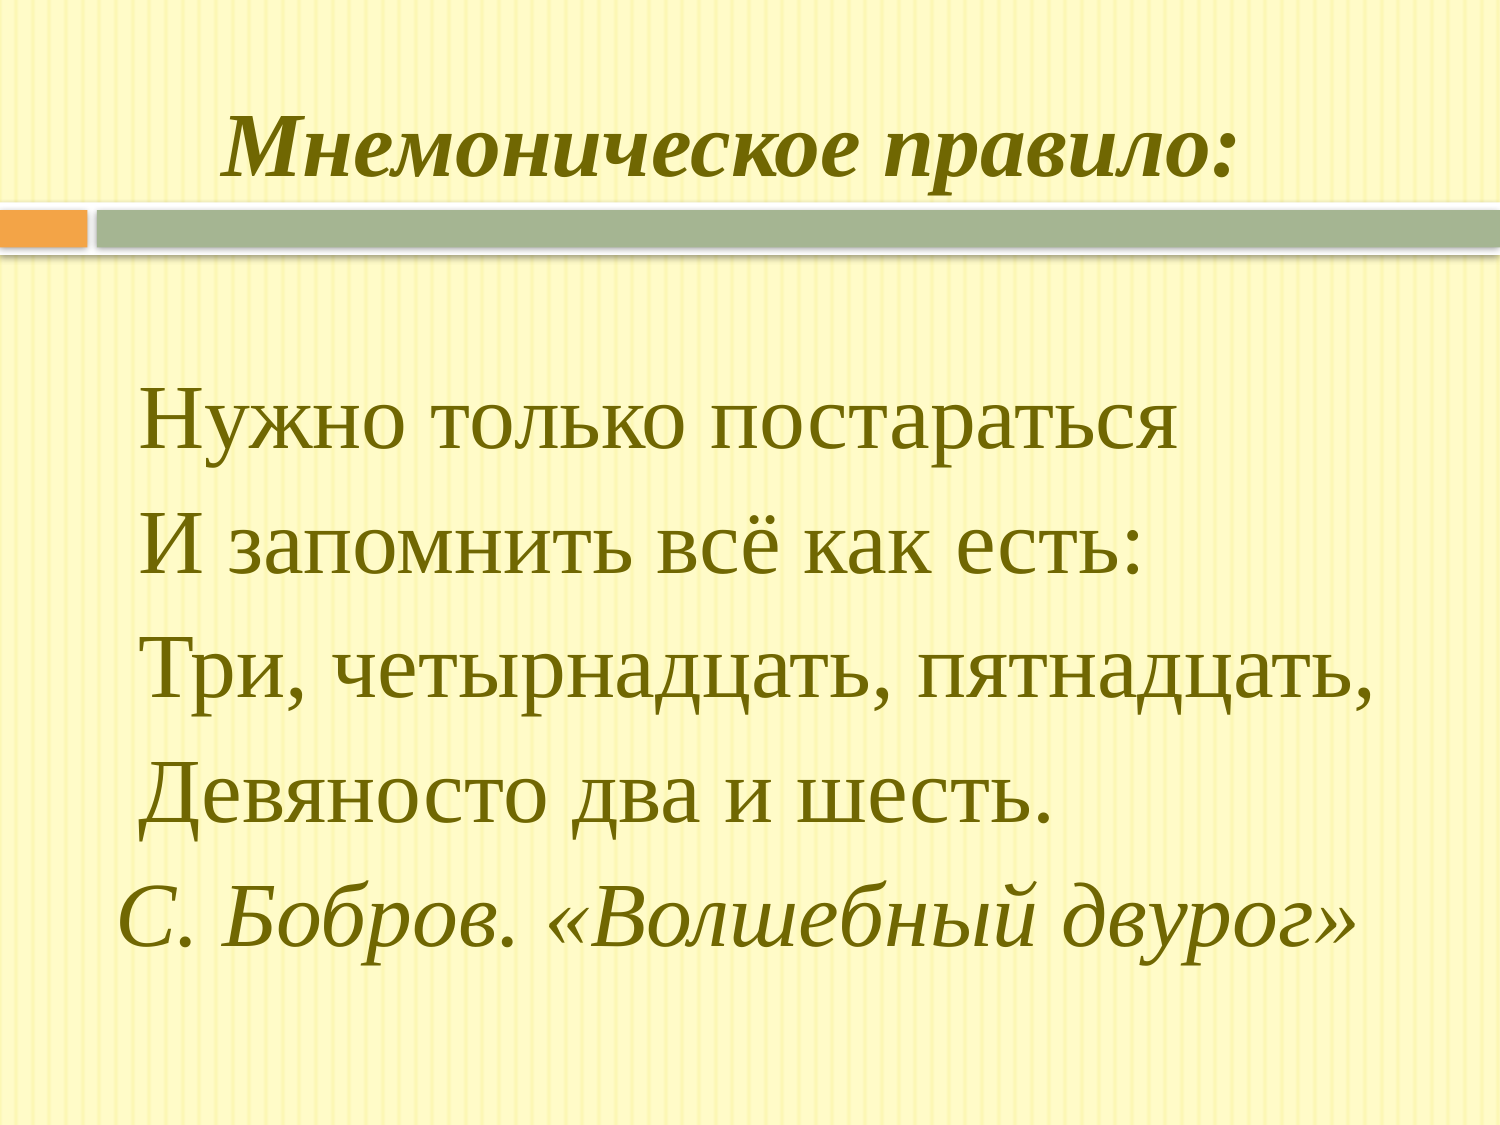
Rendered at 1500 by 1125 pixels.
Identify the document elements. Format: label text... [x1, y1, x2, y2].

list Нужно только постараться И запомнить всё как есть: Три, четырнадцать, пятнадцать, Девяносто два и шесть. С. Бобров. «Волшебный двурог» [100, 262, 1438, 1000]
title Мнемоническое правило: [206, 54, 1317, 226]
